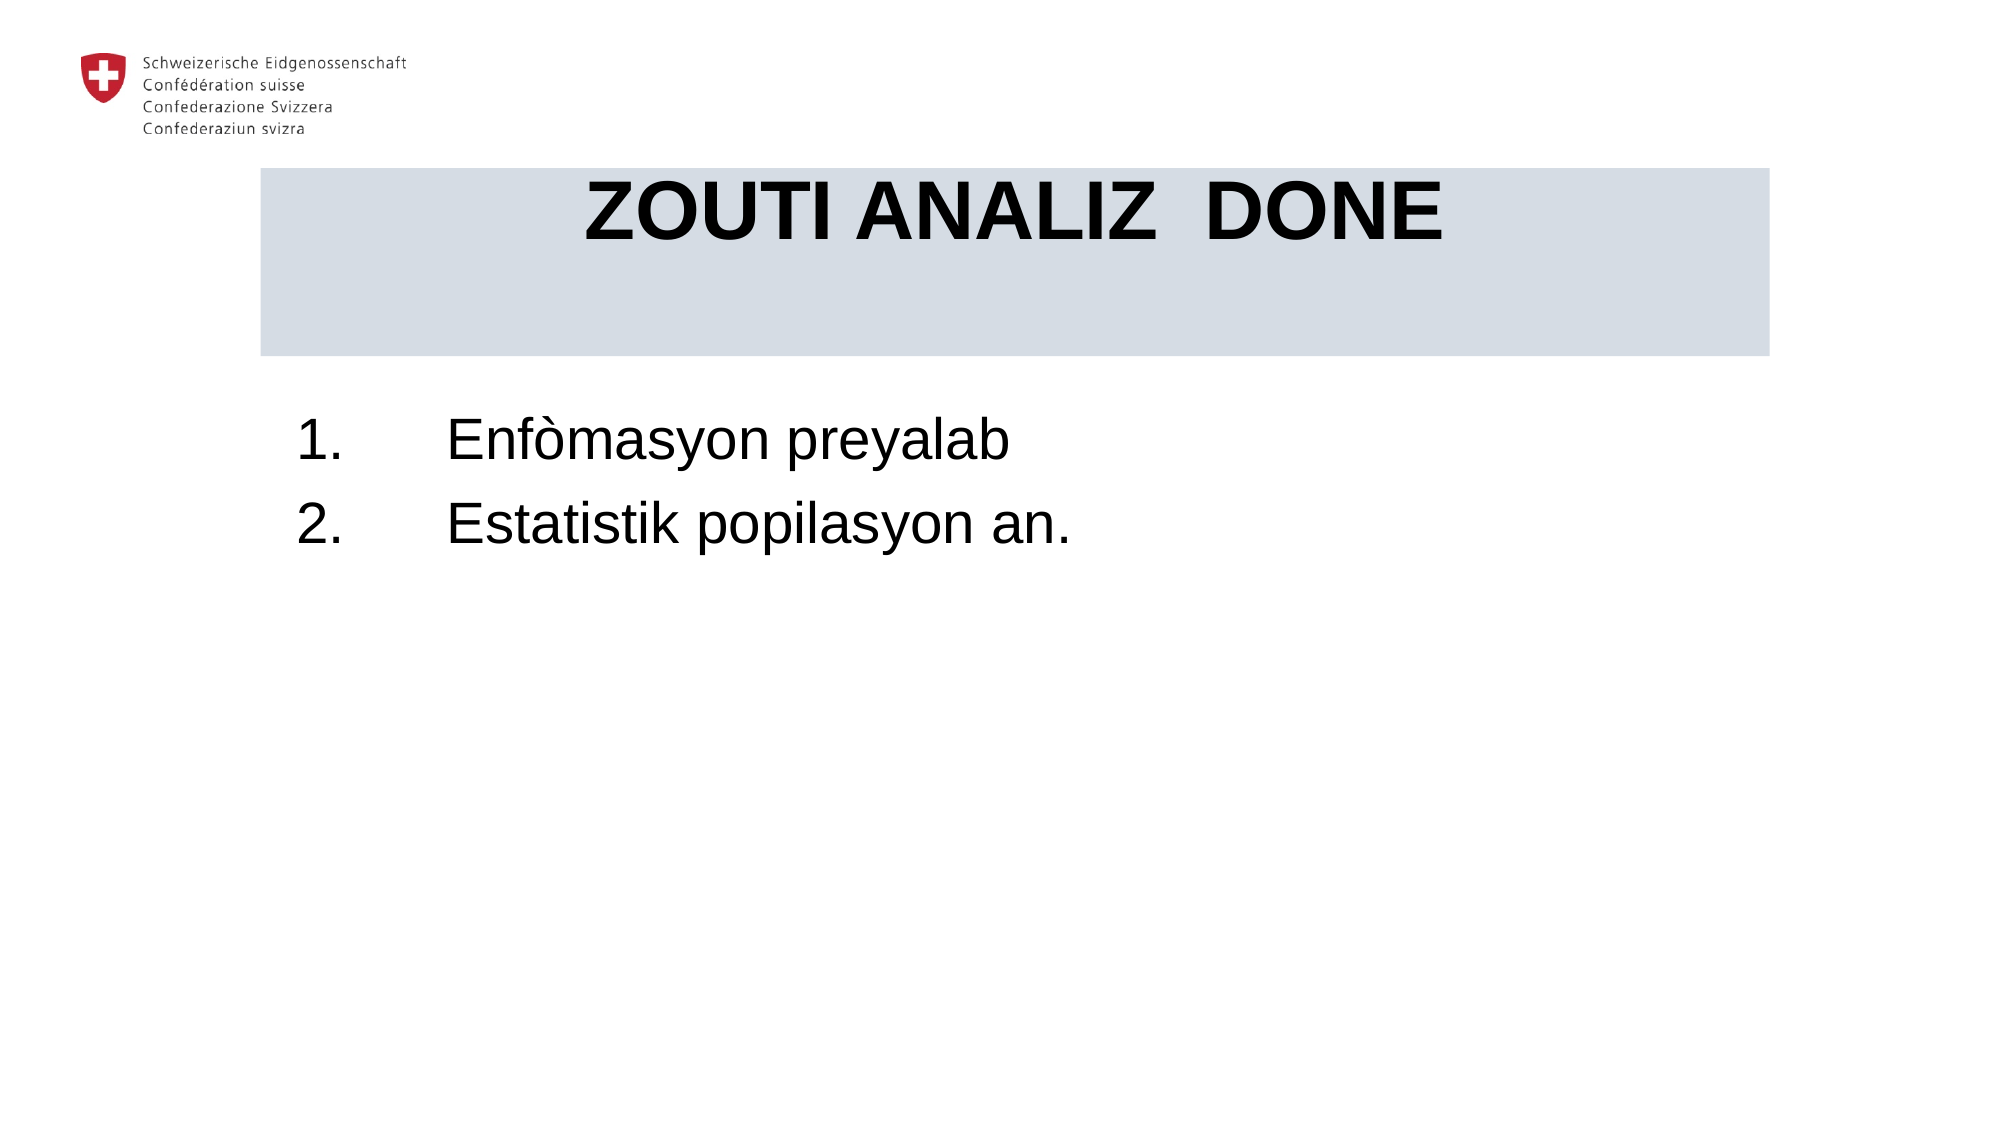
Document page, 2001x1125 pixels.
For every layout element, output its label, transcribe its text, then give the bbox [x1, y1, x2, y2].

title ZOUTI ANALIZ DONE [260, 168, 1770, 357]
text_box Enfòmasyon preyalab Estatistik popilasyon an. [296, 387, 1734, 850]
picture [80, 53, 407, 134]
